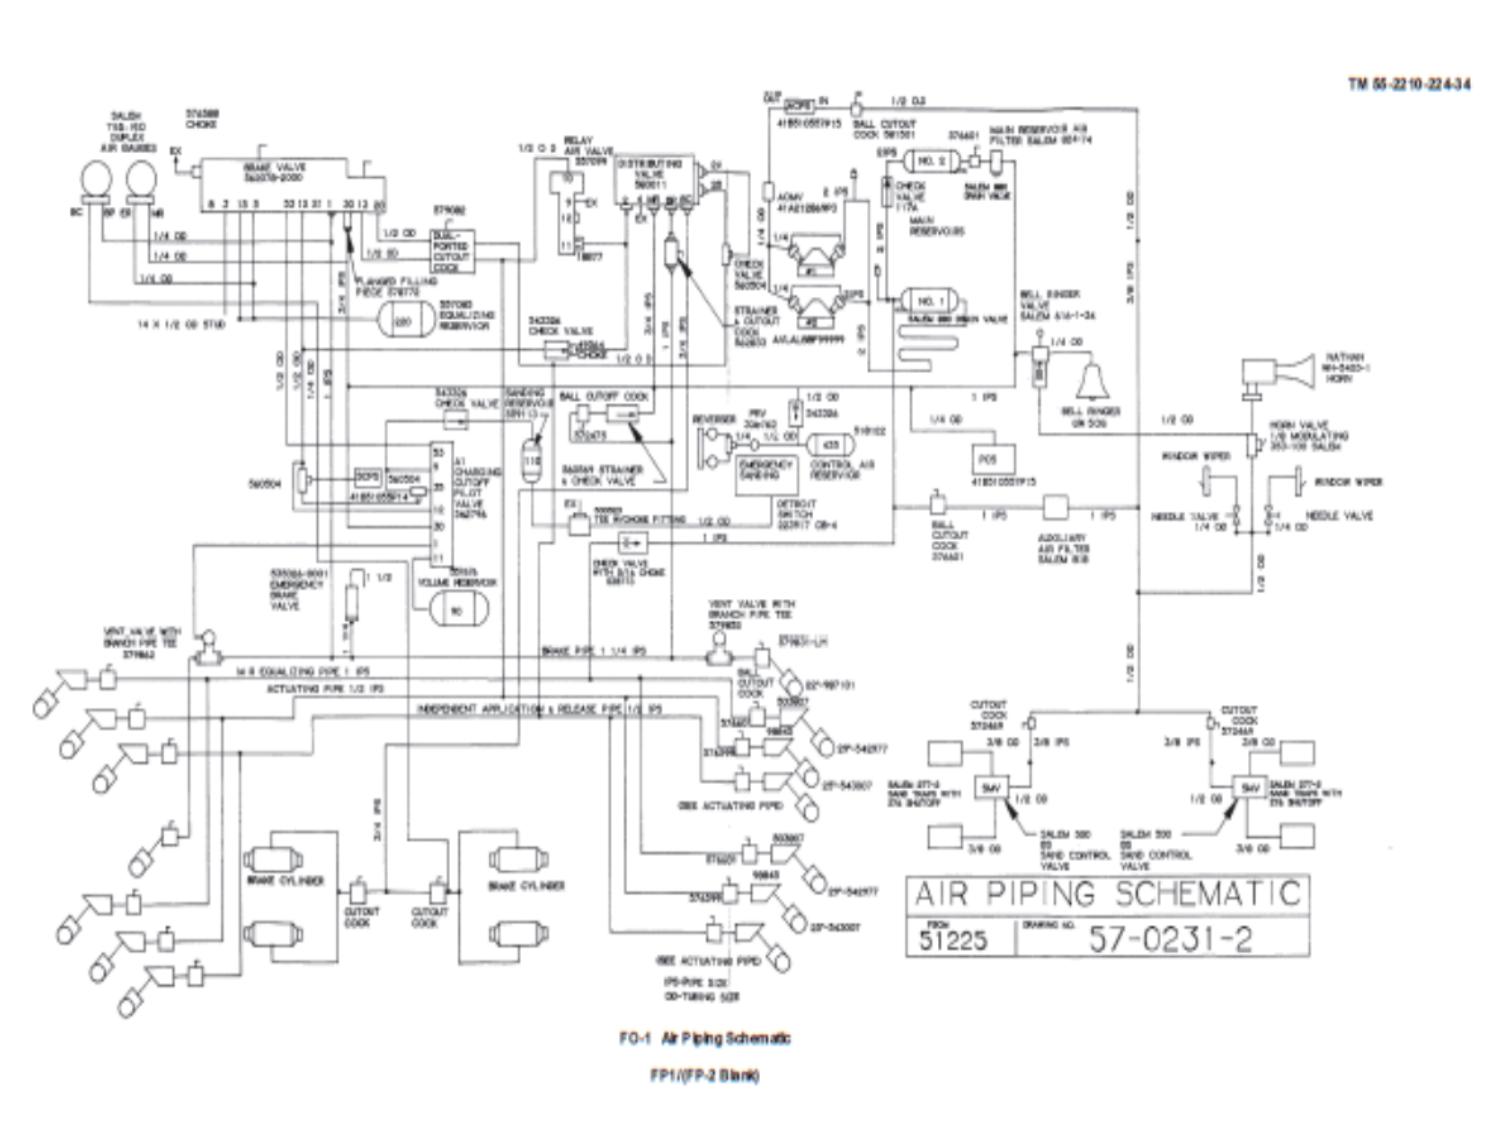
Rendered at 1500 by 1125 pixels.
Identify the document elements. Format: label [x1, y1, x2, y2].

picture [198, 0, 1277, 1125]
